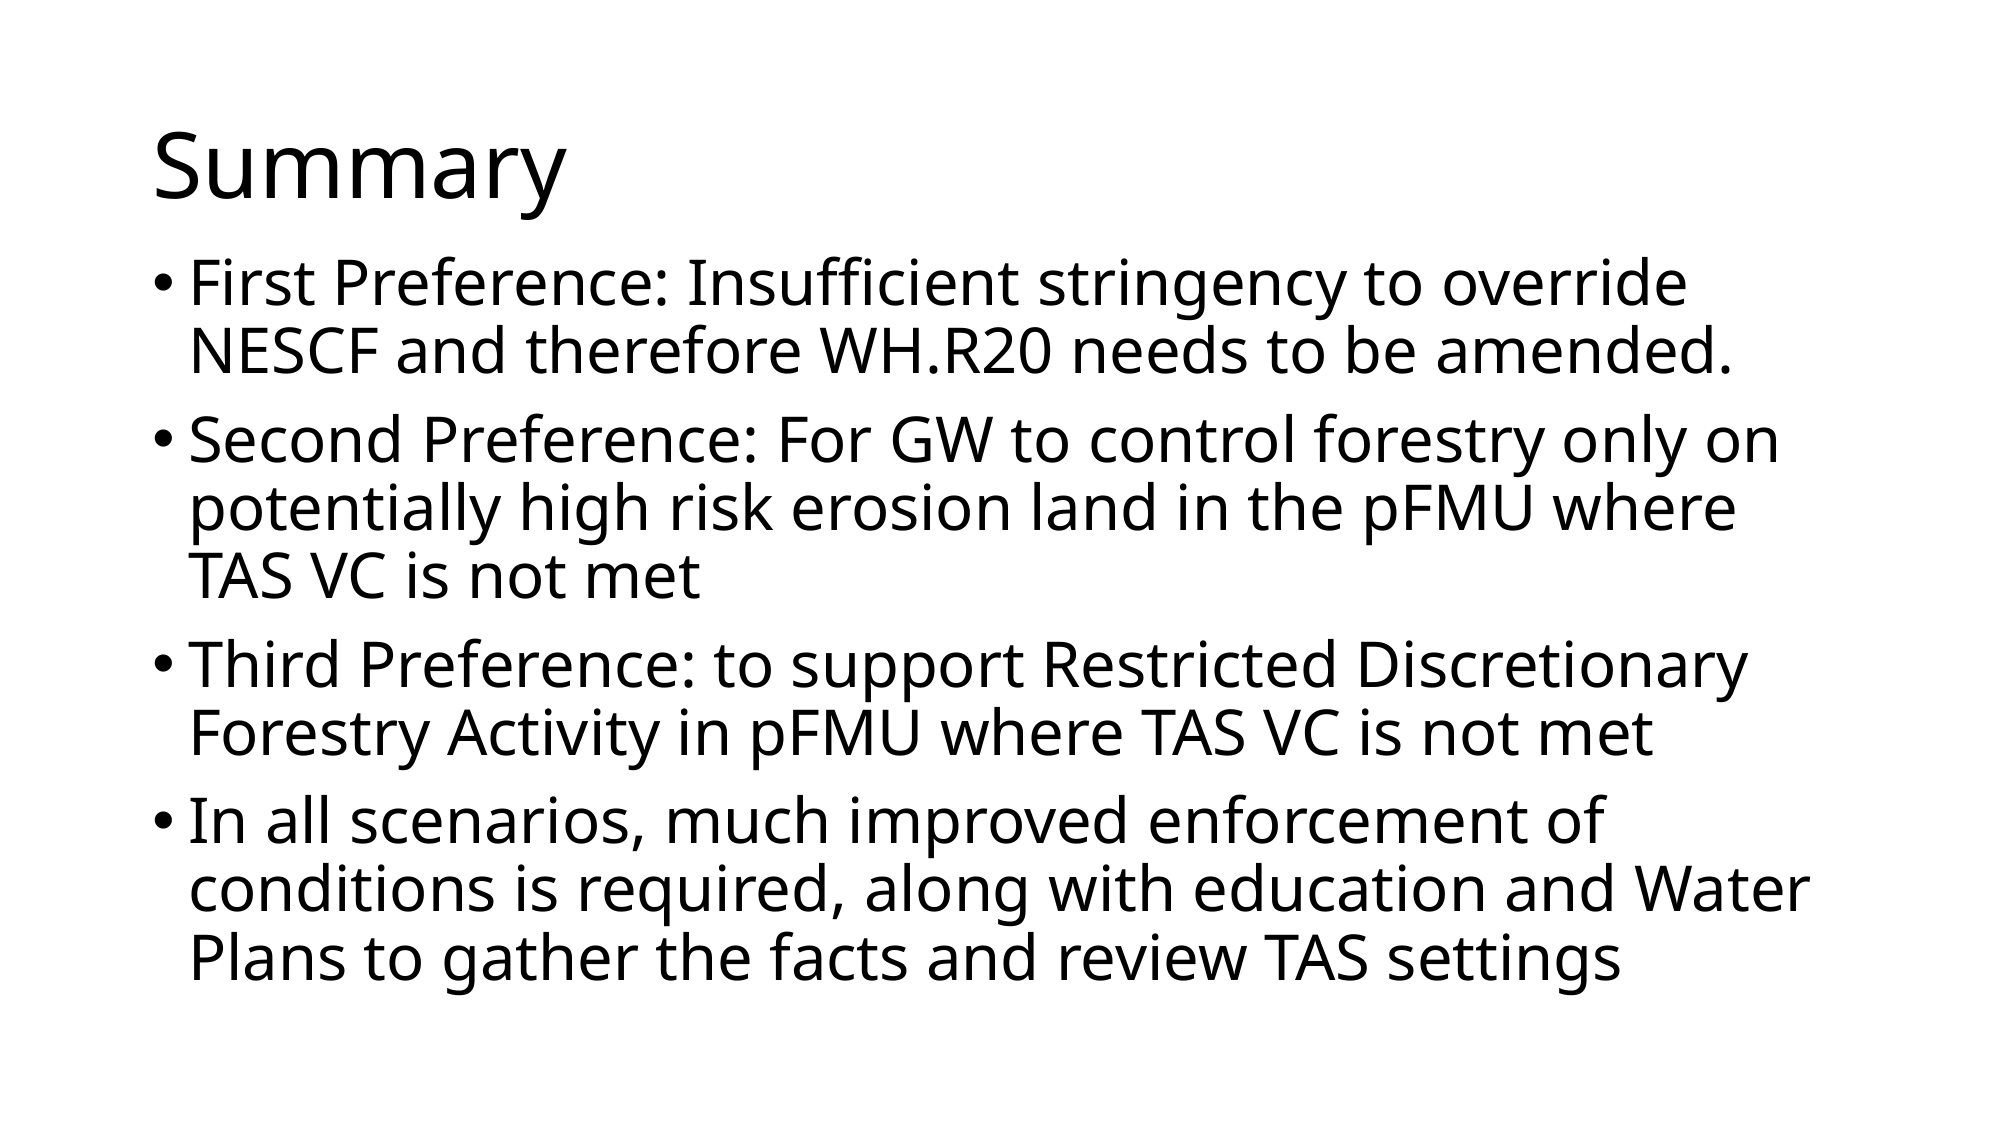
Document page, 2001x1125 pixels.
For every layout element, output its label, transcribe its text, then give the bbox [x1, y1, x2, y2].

title Summary [137, 59, 1863, 243]
list First Preference: Insufficient stringency to override NESCF and therefore WH.R20 needs to be amended. Second Preference: For GW to control forestry only on potentially high risk erosion land in the pFMU where TAS VC is not met Third Preference: to support Restricted Discretionary Forestry Activity in pFMU where TAS VC is not met In all scenarios, much improved enforcement of conditions is required, along with education and Water Plans to gather the facts and review TAS settings [137, 243, 1863, 1014]
